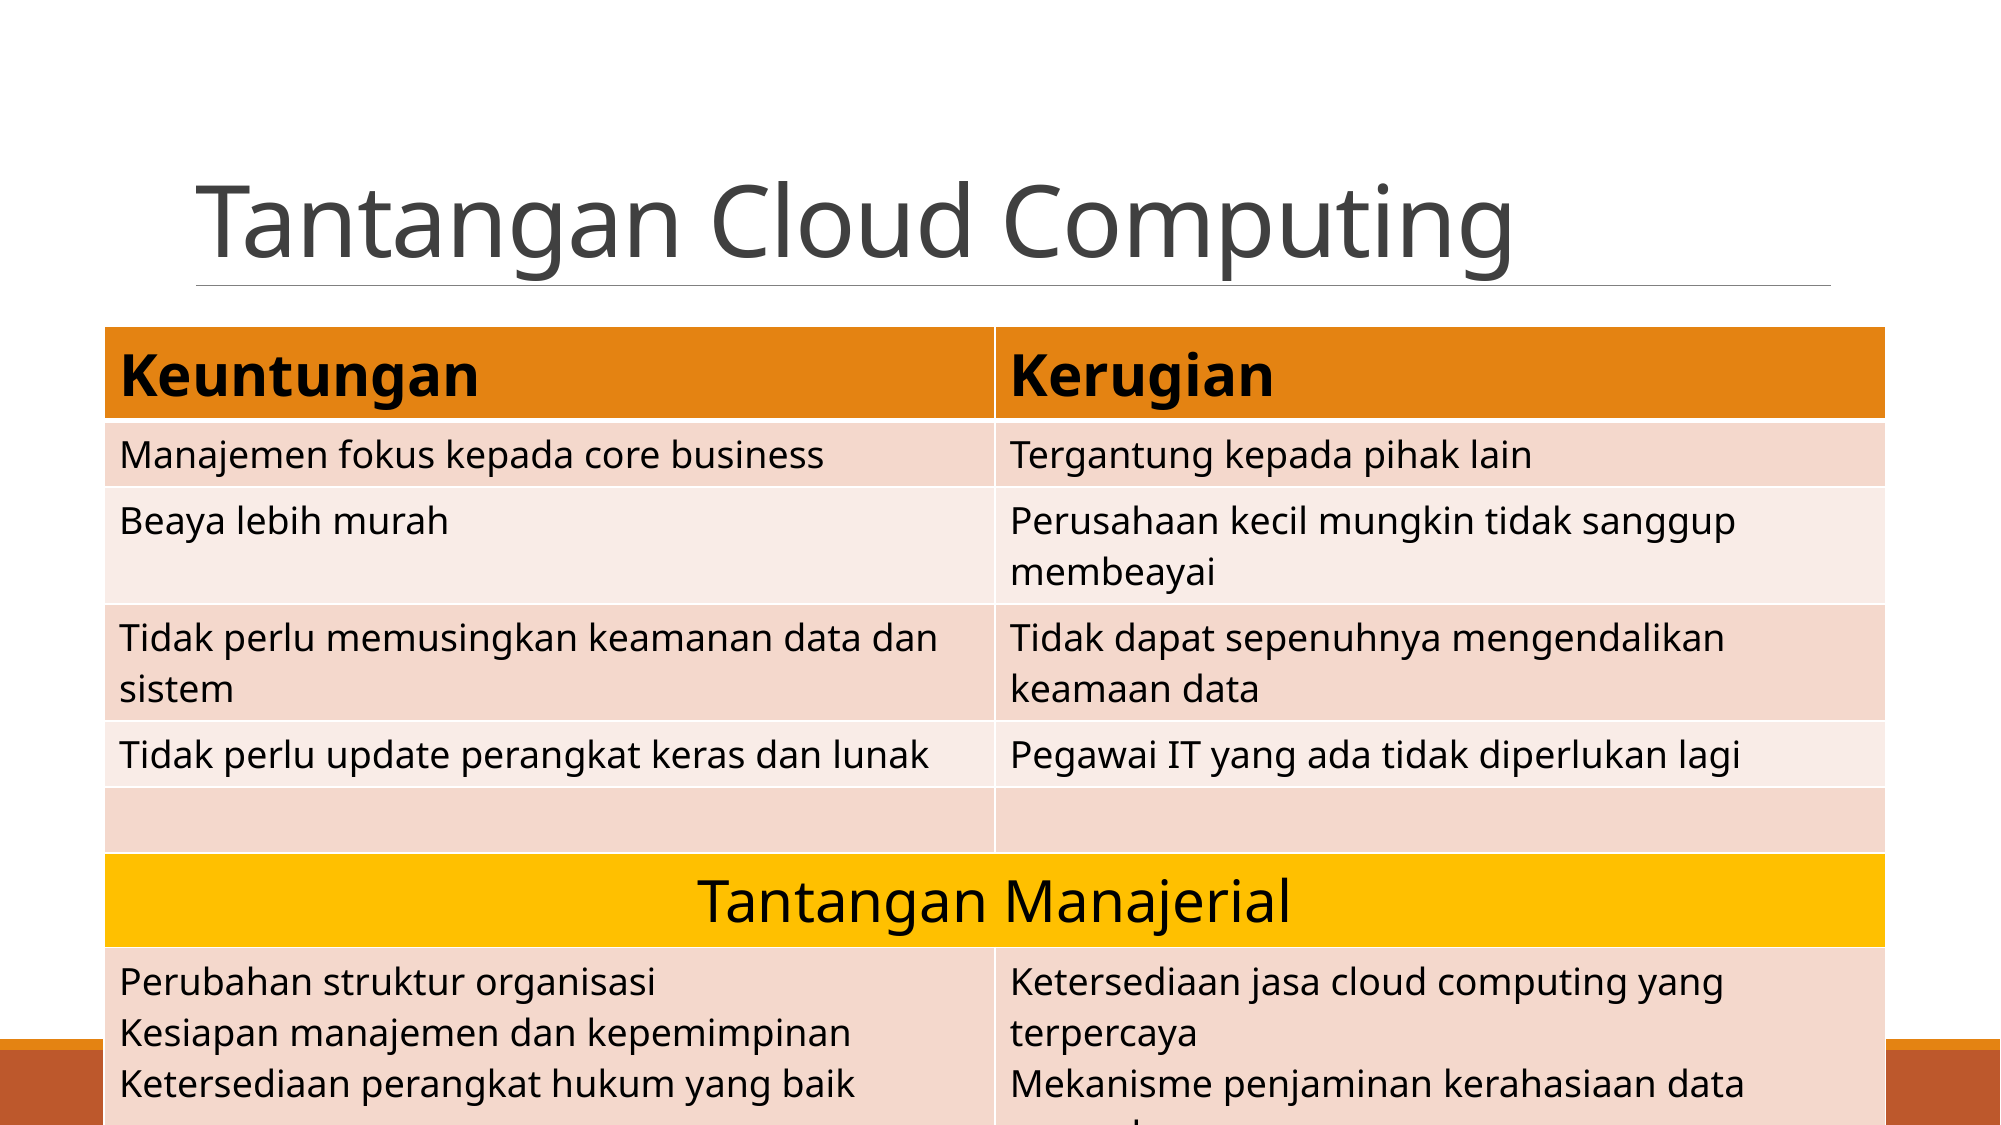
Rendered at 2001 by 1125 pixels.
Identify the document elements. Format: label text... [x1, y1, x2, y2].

table_cell [996, 788, 1885, 852]
table_cell Tergantung kepada pihak lain [996, 423, 1885, 486]
table_cell Manajemen fokus kepada core business [105, 423, 994, 486]
table_header Kerugian [996, 327, 1885, 418]
table_cell Tidak perlu update perangkat keras dan lunak [105, 722, 994, 786]
table_cell [105, 788, 994, 852]
table_cell Tantangan Manajerial [105, 854, 1885, 947]
table_cell Pegawai IT yang ada tidak diperlukan lagi [996, 722, 1885, 786]
table_cell Beaya lebih murah [105, 488, 994, 603]
table_cell Perusahaan kecil mungkin tidak sanggup membeayai [996, 488, 1885, 603]
table_cell Ketersediaan jasa cloud computing yang terpercaya Mekanisme penjaminan kerahasiaan data perusahaan [996, 948, 1885, 1125]
table_cell Tidak dapat sepenuhnya mengendalikan keamaan data [996, 605, 1885, 720]
table_cell Tidak perlu memusingkan keamanan data dan sistem [105, 605, 994, 720]
table_header Keuntungan [105, 327, 994, 418]
table_cell Perubahan struktur organisasi Kesiapan manajemen dan kepemimpinan Ketersediaan perangkat hukum yang baik [105, 948, 994, 1125]
title Tantangan Cloud Computing [180, 47, 1830, 285]
